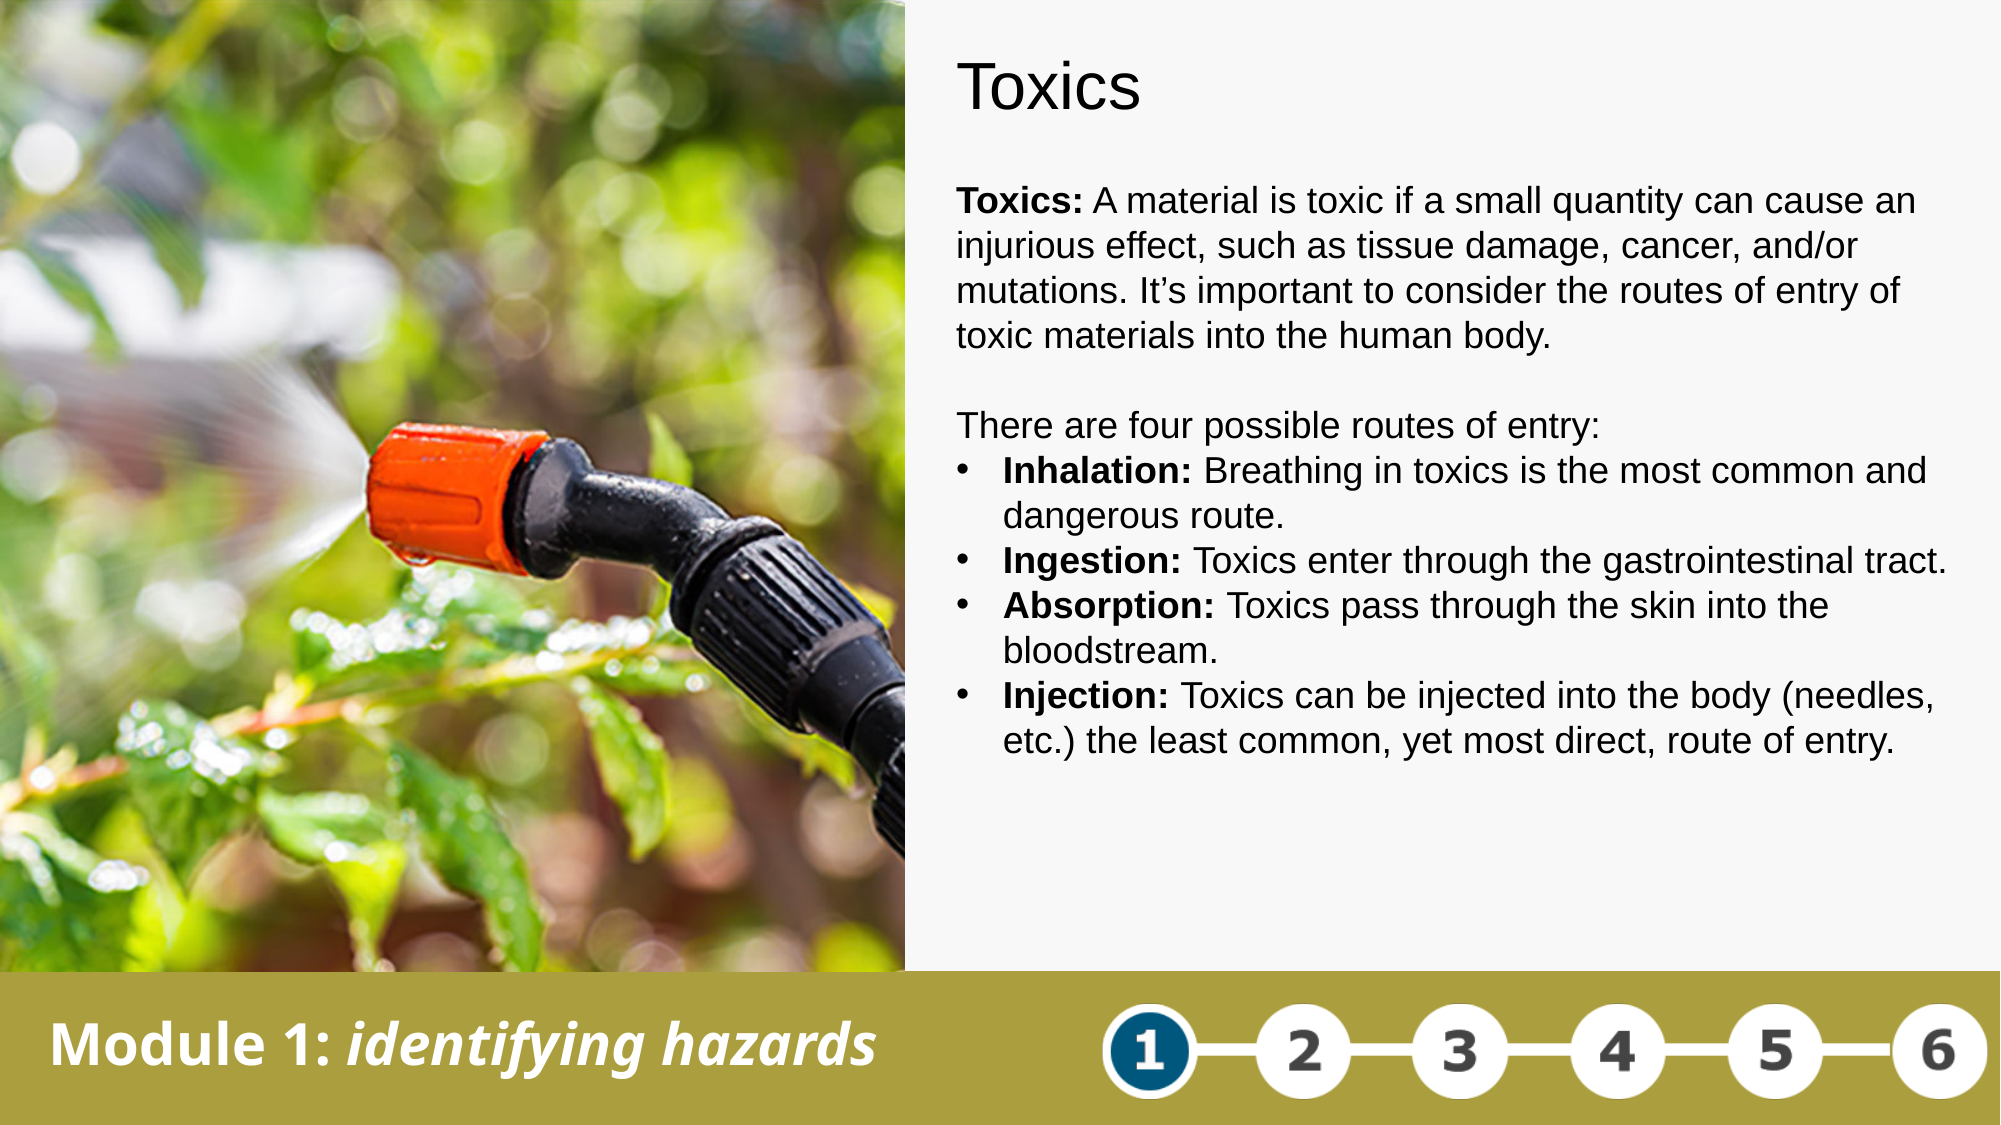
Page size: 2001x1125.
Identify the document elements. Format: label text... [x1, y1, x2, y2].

text_box [0, 971, 2000, 1125]
text_box Module 1: identifying hazards [33, 999, 1073, 1085]
text_box Toxics [941, 44, 1948, 168]
text_box Toxics: A material is toxic if a small quantity can cause an injurious effect, such as tissue damage, cancer, and/or mutations. It’s important to consider the routes of entry of toxic materials into the human body. There are four possible routes of entry: Inhalation: Breathing in toxics is the most common and dangerous route. Ingestion: Toxics enter through the gastrointestinal tract. Absorption: Toxics pass through the skin into the bloodstream. Injection: Toxics can be injected into the body (needles, etc.) the least common, yet most direct, route of entry. [941, 168, 1968, 769]
picture [1080, 974, 2000, 1125]
picture [0, 0, 905, 972]
